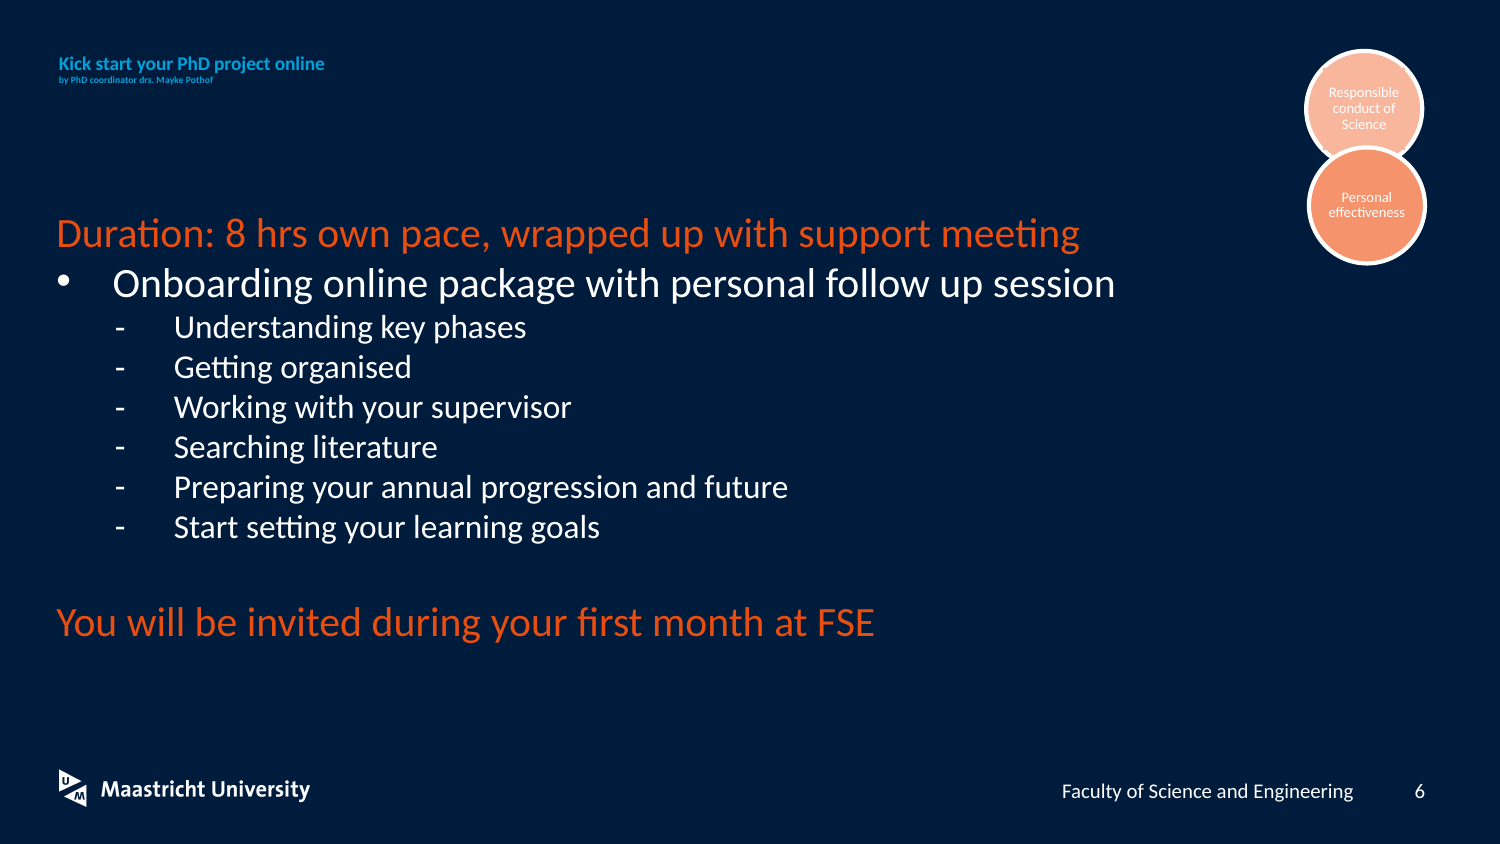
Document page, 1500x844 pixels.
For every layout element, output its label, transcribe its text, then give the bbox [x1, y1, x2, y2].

picture [59, 759, 317, 823]
slide_number 6 [1364, 777, 1425, 823]
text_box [1305, 50, 1423, 148]
title Kick start your PhD project online by PhD coordinator drs. Mayke Pothof [59, 50, 1304, 144]
list Duration: 8 hrs own pace, wrapped up with support meeting Onboarding online package with personal follow up session Understanding key phases Getting organised Working with your supervisor Searching literature Preparing your annual progression and future Start setting your learning goals You will be invited during your first month at FSE [56, 205, 1423, 753]
footer Faculty of Science and Engineering [700, 777, 1354, 823]
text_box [1308, 147, 1426, 264]
